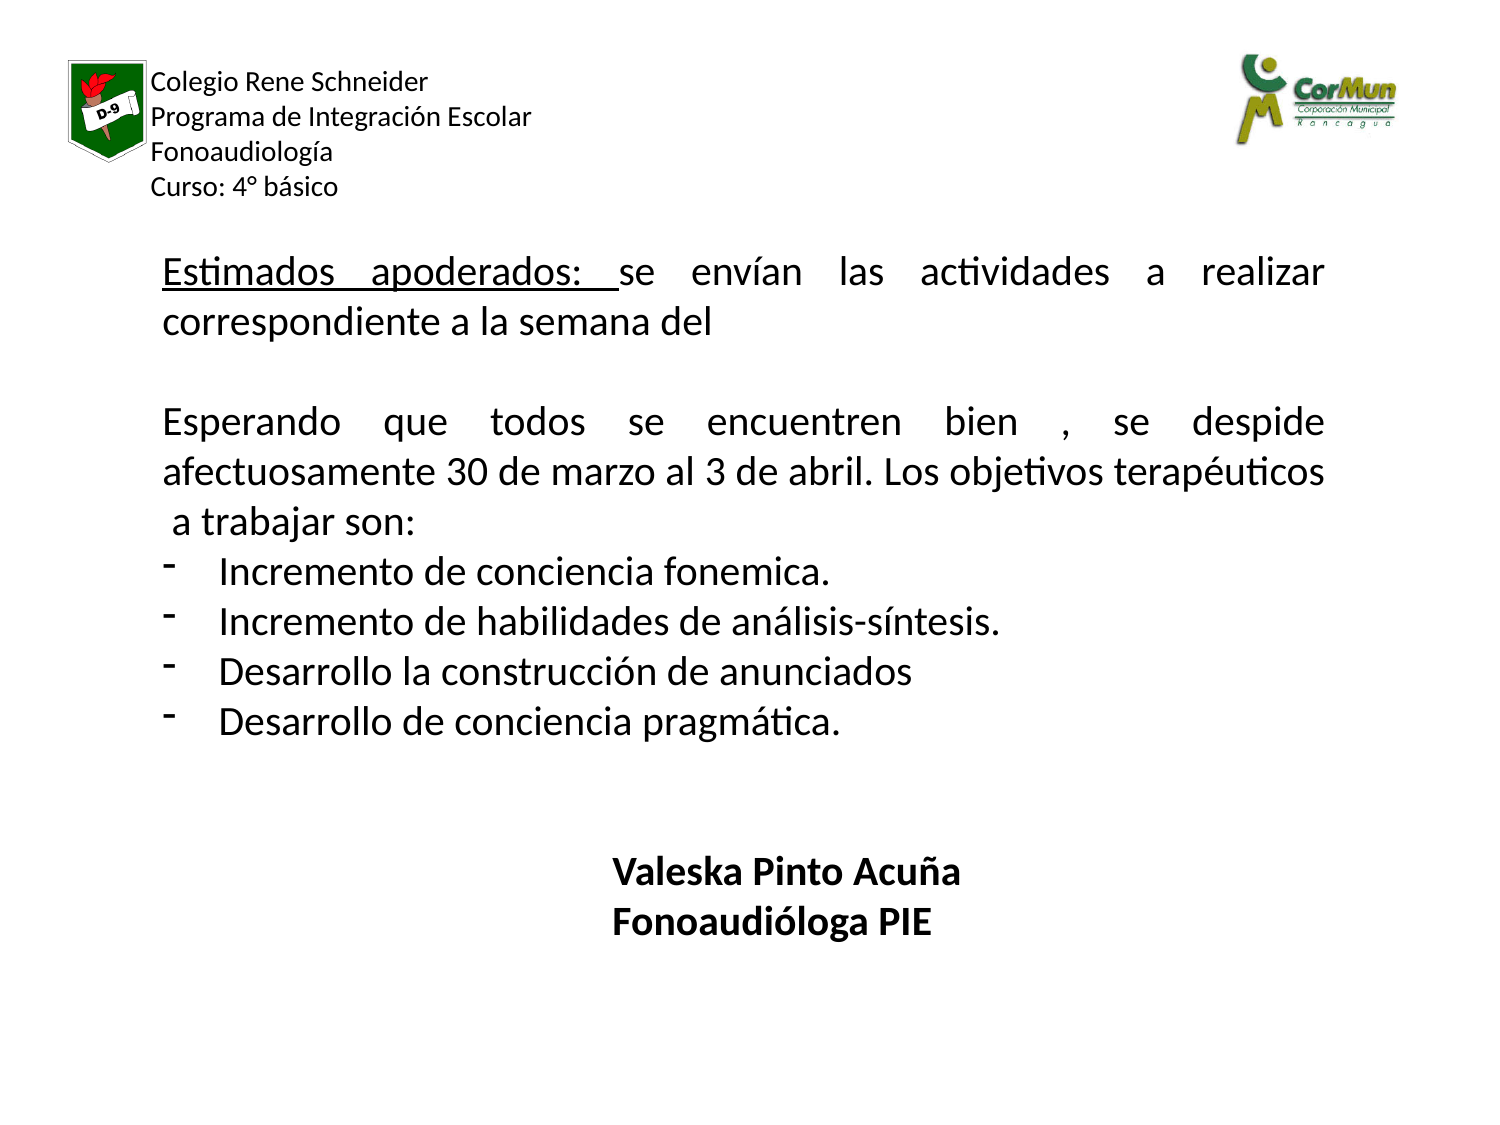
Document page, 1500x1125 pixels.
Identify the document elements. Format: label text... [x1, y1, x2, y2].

text_box Estimados apoderados: se envían las actividades a realizar correspondiente a la semana del Esperando que todos se encuentren bien , se despide afectuosamente 30 de marzo al 3 de abril. Los objetivos terapéuticos a trabajar son: Incremento de conciencia fonemica. Incremento de habilidades de análisis-síntesis. Desarrollo la construcción de anunciados Desarrollo de conciencia pragmática. Valeska Pinto Acuña Fonoaudióloga PIE [147, 236, 1341, 952]
text_box Colegio Rene Schneider Programa de Integración Escolar Fonoaudiología Curso: 4° básico [135, 54, 715, 210]
picture [1232, 43, 1403, 150]
picture [52, 43, 161, 173]
